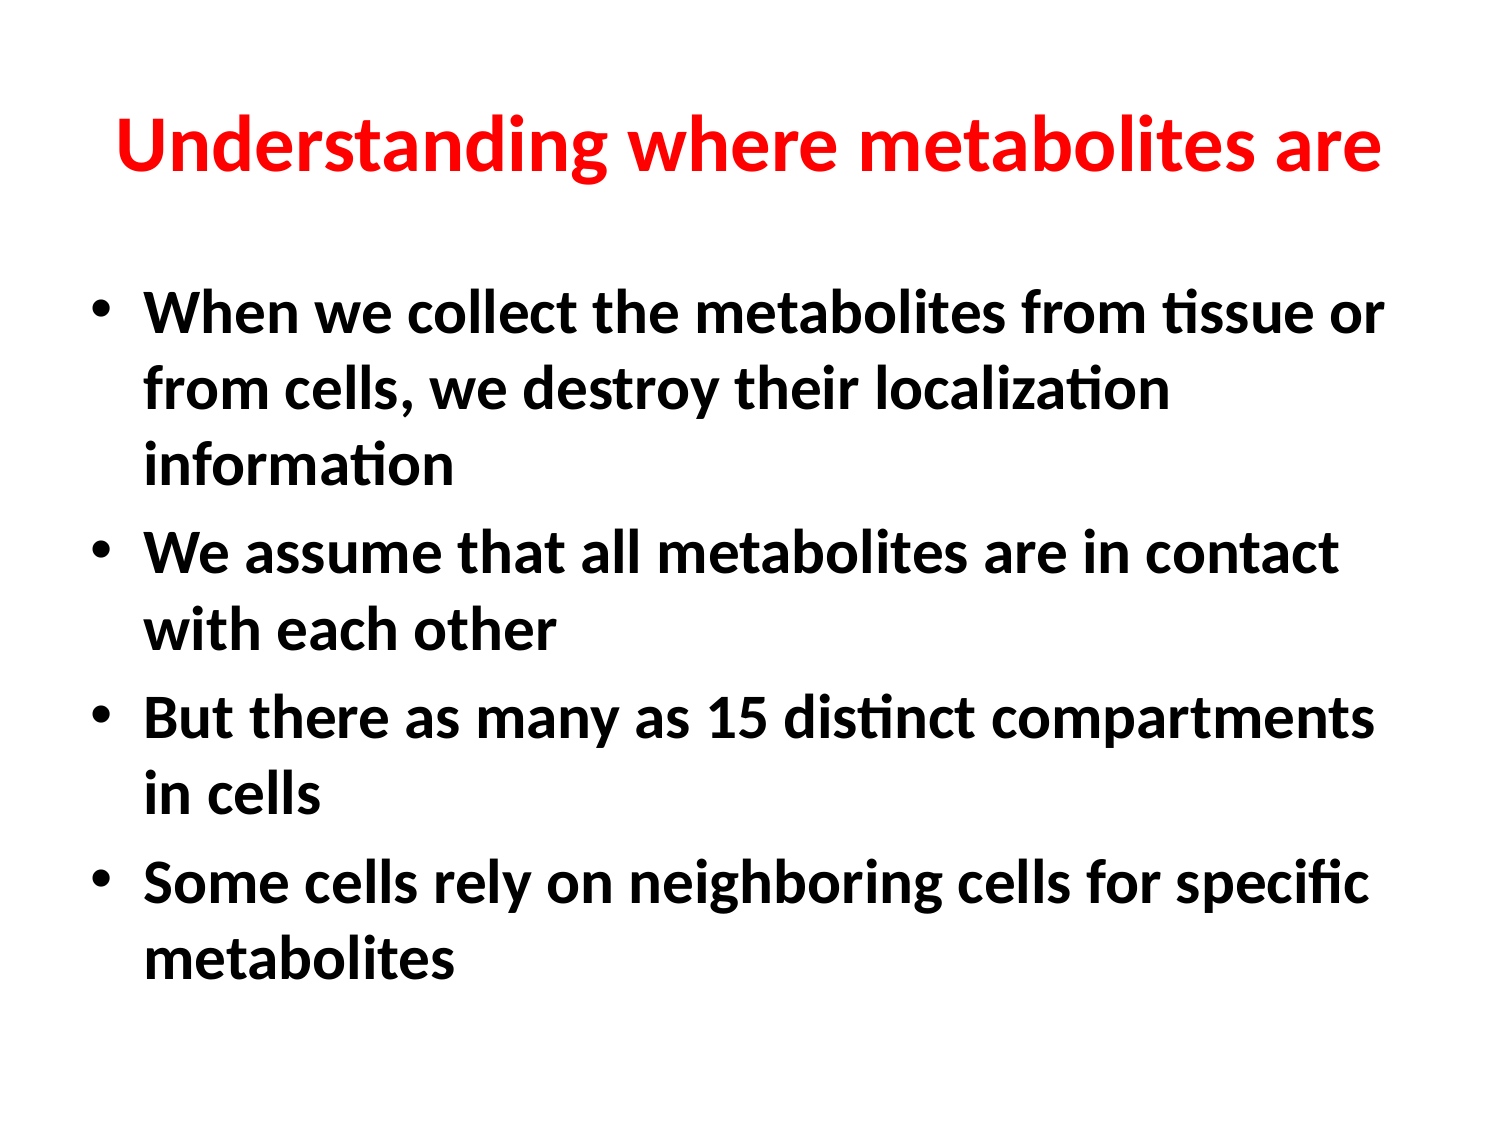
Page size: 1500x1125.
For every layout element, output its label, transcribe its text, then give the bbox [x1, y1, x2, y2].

title Understanding where metabolites are [75, 45, 1425, 233]
list When we collect the metabolites from tissue or from cells, we destroy their localization information We assume that all metabolites are in contact with each other But there as many as 15 distinct compartments in cells Some cells rely on neighboring cells for specific metabolites [75, 262, 1425, 1005]
